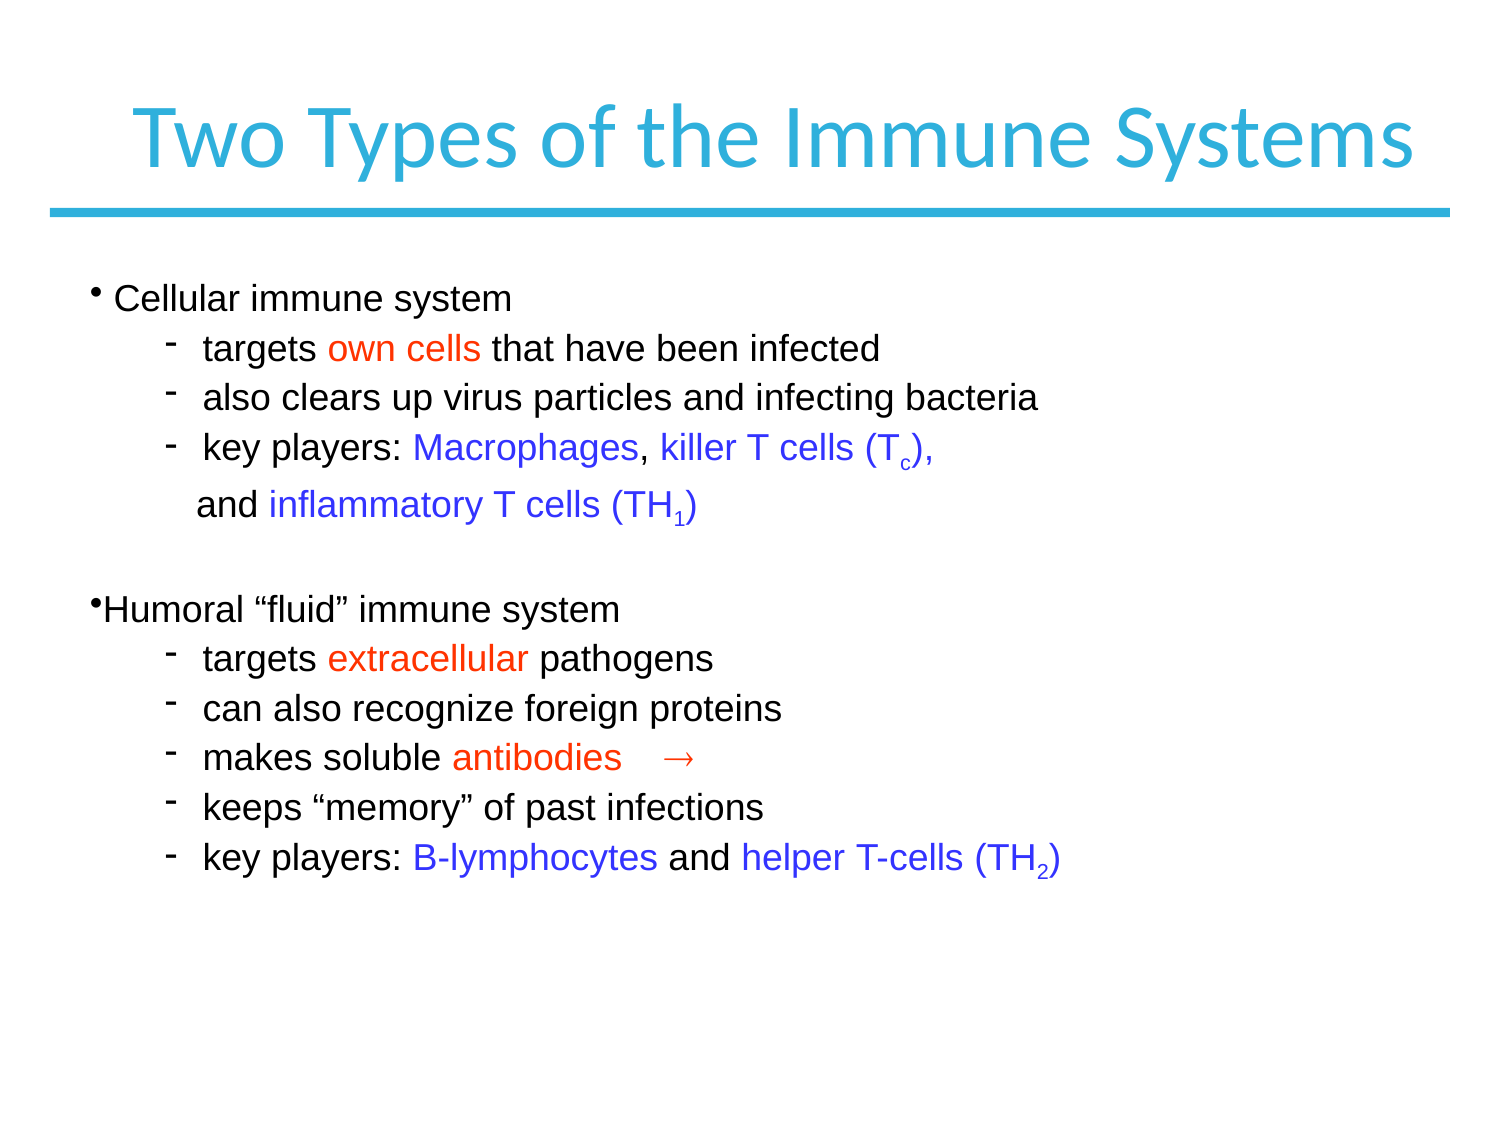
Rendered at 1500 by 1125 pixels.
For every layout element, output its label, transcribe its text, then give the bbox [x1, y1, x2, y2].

title Two Types of the Immune Systems [99, 37, 1450, 212]
title Two Types of the Immune Systems [99, 213, 1450, 225]
text_box Cellular immune system targets own cells that have been infected also clears up virus particles and infecting bacteria key players: Macrophages, killer T cells (Tc), and inflammatory T cells (TH1) Humoral “fluid” immune system targets extracellular pathogens can also recognize foreign proteins makes soluble antibodies  keeps “memory” of past infections key players: B-lymphocytes and helper T-cells (TH2) [75, 262, 1403, 892]
